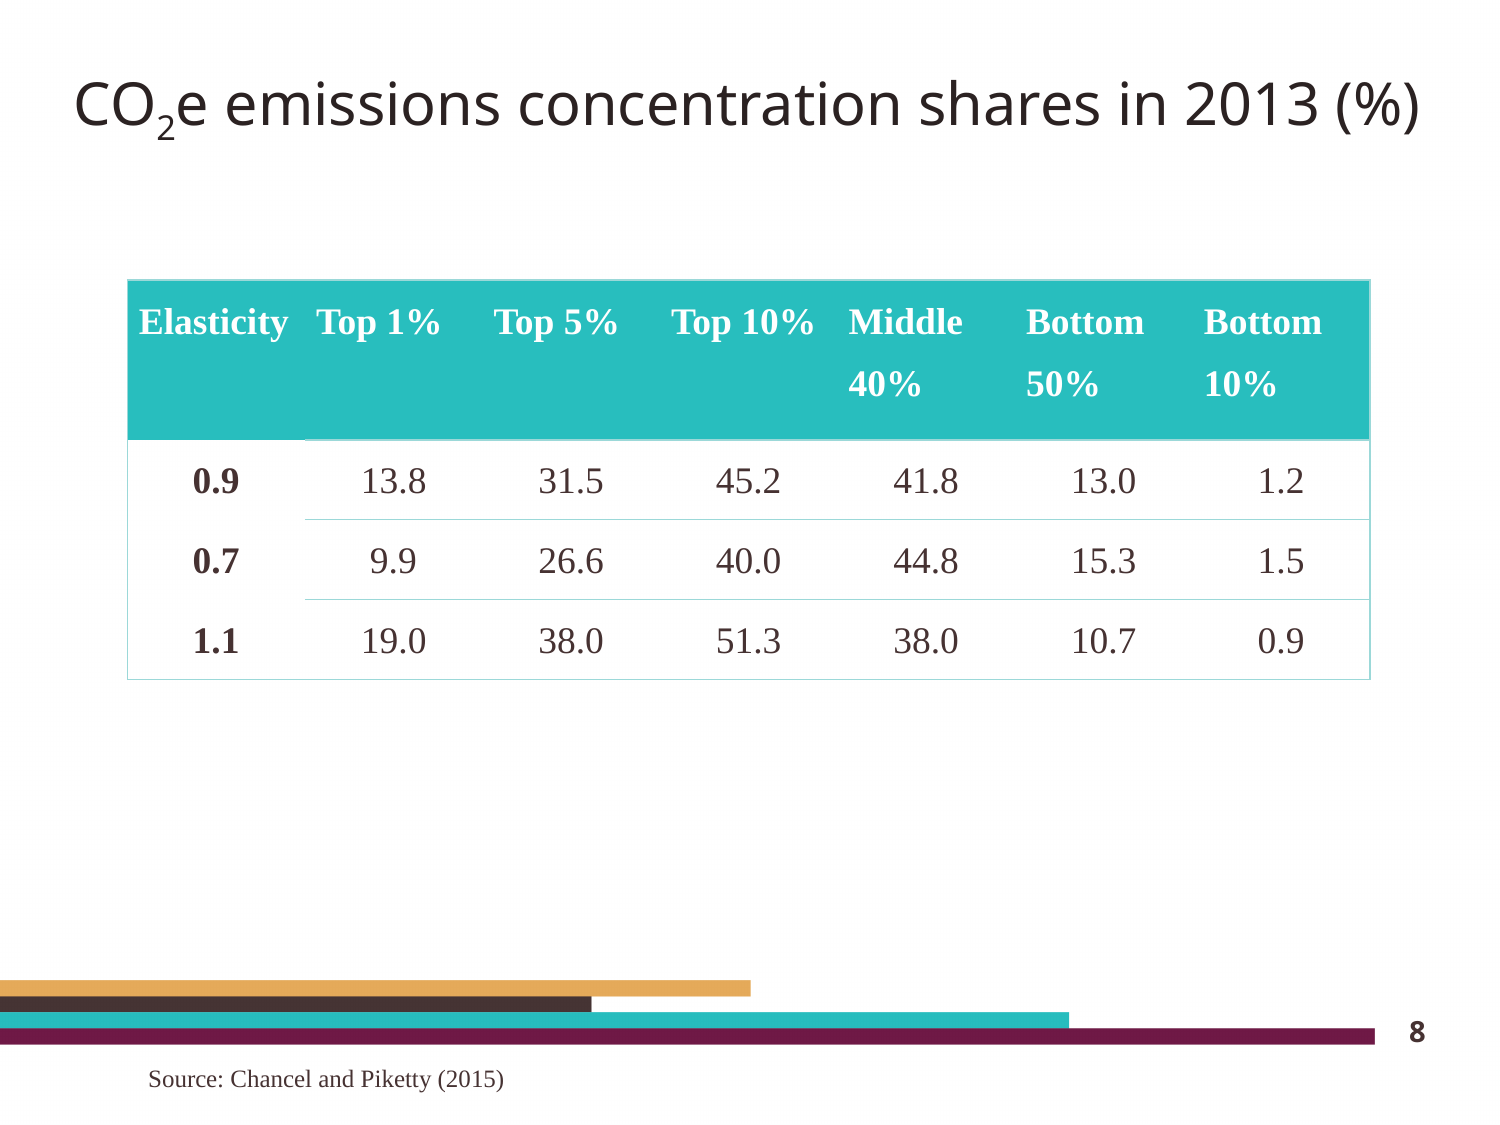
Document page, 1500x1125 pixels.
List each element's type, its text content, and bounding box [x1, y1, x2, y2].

table_cell 40.0 [660, 520, 837, 599]
table_cell 13.0 [1015, 441, 1192, 519]
table_cell 1.1 [128, 600, 305, 679]
table_cell 41.8 [837, 441, 1015, 519]
table_cell 0.7 [128, 520, 305, 600]
table_header Top 5% [482, 281, 660, 439]
table_cell 19.0 [305, 600, 482, 679]
table_cell 0.9 [128, 440, 305, 520]
slide_number 8 [1370, 1003, 1441, 1063]
table_cell 9.9 [305, 520, 482, 599]
picture [0, 0, 1500, 1125]
text_box Source: Chancel and Piketty (2015) [133, 1052, 520, 1100]
table_header Bottom 10% [1192, 281, 1369, 439]
table_header Middle 40% [837, 281, 1015, 439]
table_cell 44.8 [837, 520, 1015, 599]
table_cell 15.3 [1015, 520, 1192, 599]
table_cell 38.0 [482, 600, 660, 679]
table_cell 45.2 [660, 441, 837, 519]
table_header Elasticity [128, 281, 305, 440]
table_header Top 1% [305, 281, 482, 439]
table_cell 1.5 [1192, 520, 1369, 599]
table_cell 1.2 [1192, 441, 1369, 519]
table_cell 26.6 [482, 520, 660, 599]
table_cell 10.7 [1015, 600, 1192, 679]
table_header Top 10% [660, 281, 837, 439]
table_cell 38.0 [837, 600, 1015, 679]
table_cell 13.8 [305, 441, 482, 519]
table_cell 0.9 [1192, 600, 1369, 679]
title CO2e emissions concentration shares in 2013 (%) [59, 59, 1441, 237]
table_header Bottom 50% [1015, 281, 1192, 439]
table_cell 51.3 [660, 600, 837, 679]
table_cell 31.5 [482, 441, 660, 519]
